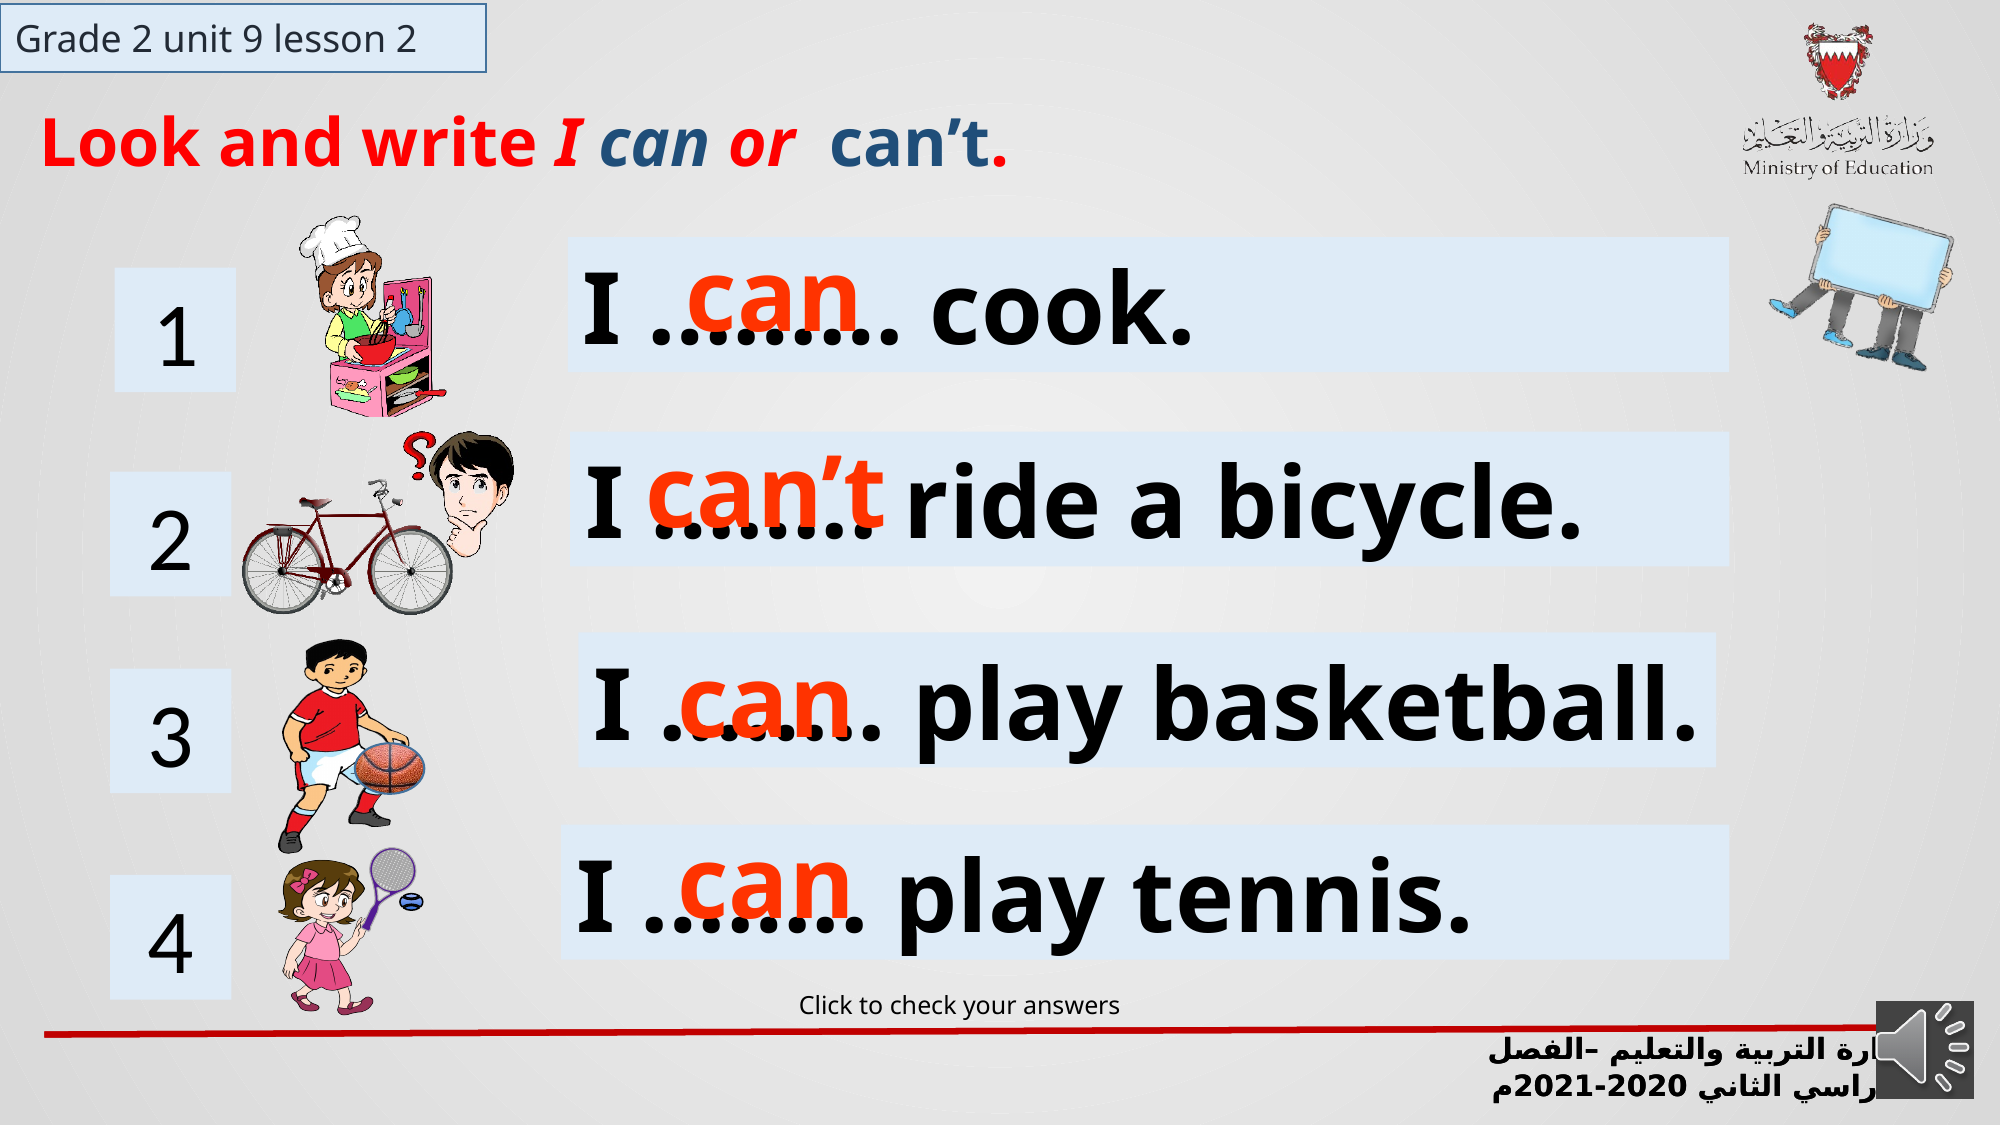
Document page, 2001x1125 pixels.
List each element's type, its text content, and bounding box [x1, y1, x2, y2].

picture [1874, 999, 1975, 1100]
text_box I …….. play basketball. [578, 632, 1717, 768]
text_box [226, 416, 521, 627]
text_box 2 [110, 471, 226, 597]
text_box I ……… cook. [567, 237, 1730, 373]
text_box 1 [114, 267, 236, 393]
text_box 4 [110, 874, 232, 1000]
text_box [278, 842, 431, 1022]
picture [278, 194, 468, 417]
text_box Click to check your answers [783, 982, 1137, 1027]
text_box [278, 639, 425, 854]
text_box وزارة التربية والتعليم –الفصل الدراسي الثاني 2020-2021م [1369, 1035, 1874, 1097]
text_box Look and write I can or can’t. [24, 92, 1025, 188]
text_box 3 [110, 668, 232, 794]
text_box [44, 1027, 1874, 1035]
text_box can [670, 223, 879, 359]
text_box I …….. play tennis. [561, 824, 1730, 960]
text_box can [662, 630, 871, 766]
text_box can [662, 811, 871, 946]
text_box I …….. ride a bicycle. [570, 431, 1730, 567]
picture [1705, 0, 1976, 381]
text_box can’t [630, 419, 903, 555]
